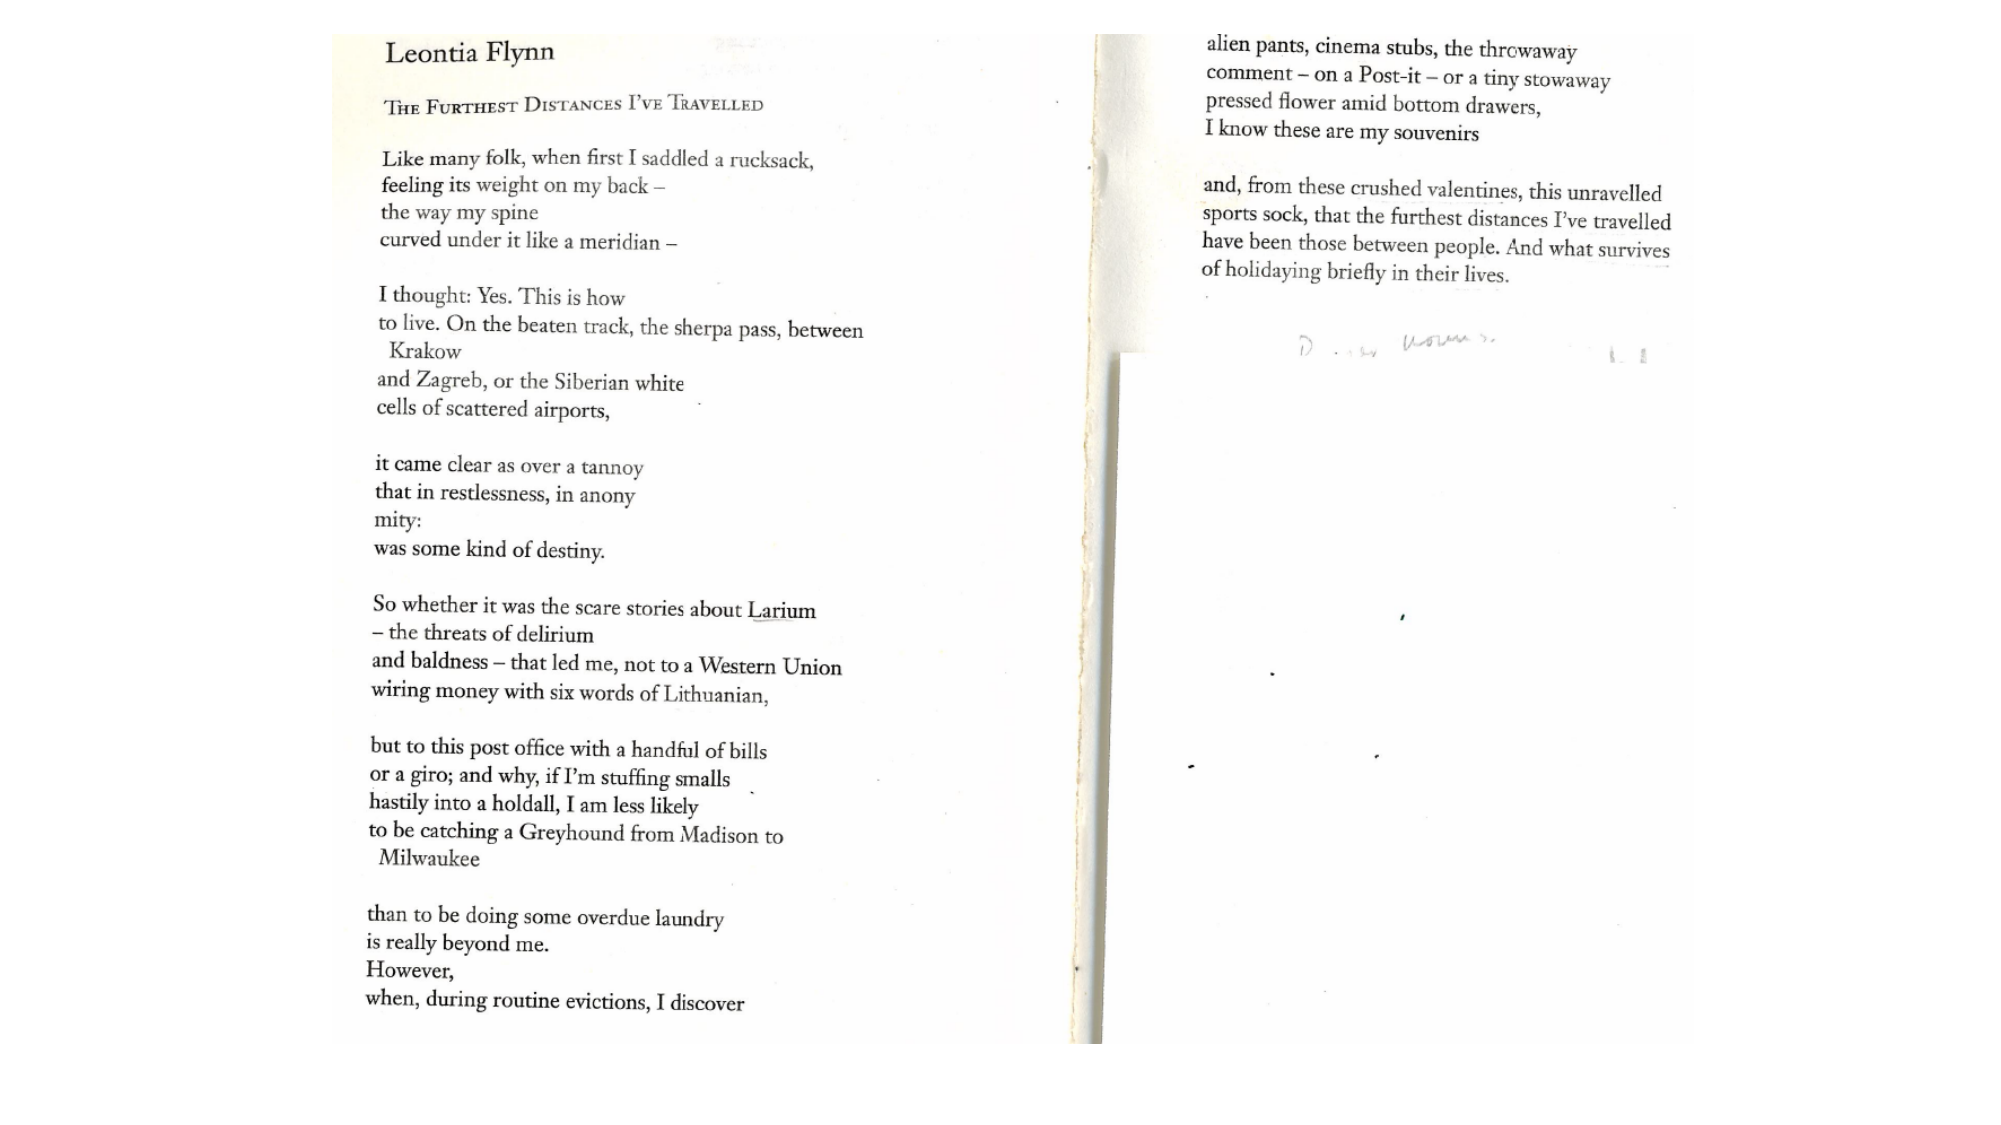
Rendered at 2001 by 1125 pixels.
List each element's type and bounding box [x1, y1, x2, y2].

picture [332, 34, 1694, 1044]
